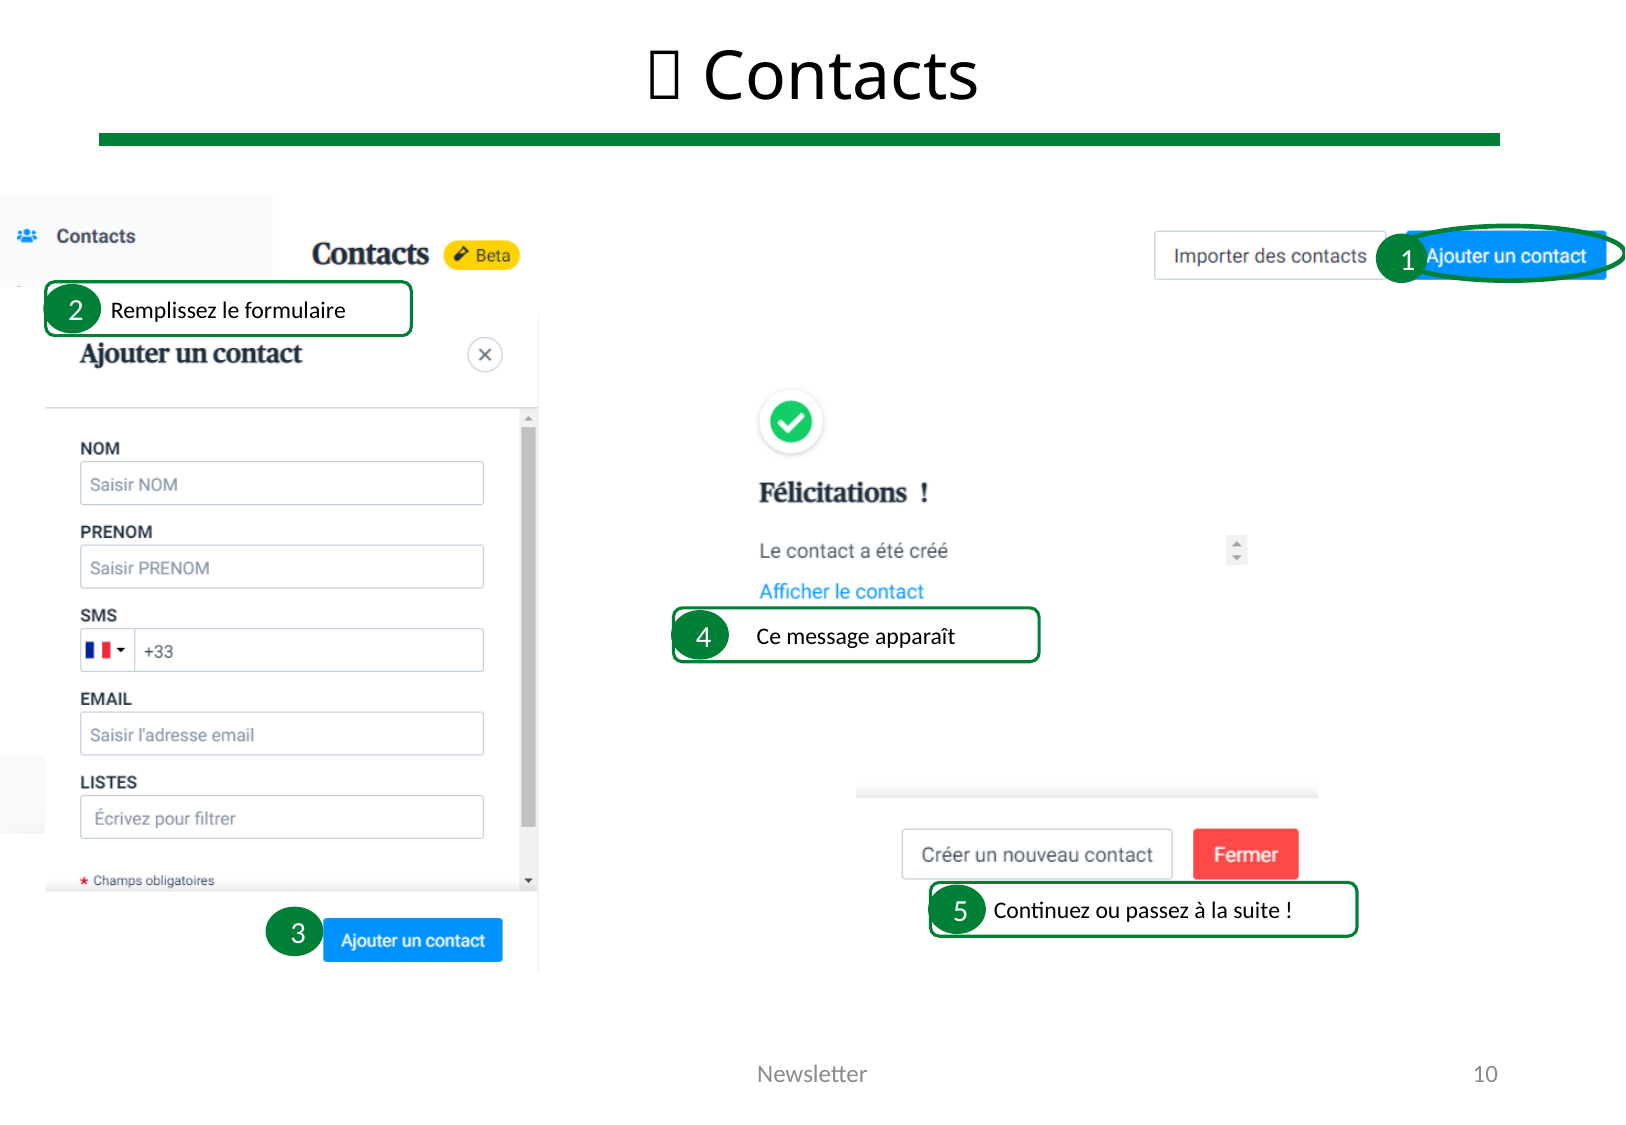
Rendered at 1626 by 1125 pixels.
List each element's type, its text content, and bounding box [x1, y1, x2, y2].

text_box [45, 281, 412, 336]
picture [45, 314, 539, 973]
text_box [0, 195, 1625, 834]
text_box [930, 882, 1358, 937]
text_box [673, 607, 1040, 662]
title 👥 Contacts [111, 0, 1514, 166]
picture [856, 774, 1318, 909]
footer Newsletter [538, 1042, 1087, 1103]
picture [729, 367, 1263, 675]
slide_number 10 [1147, 1042, 1514, 1103]
